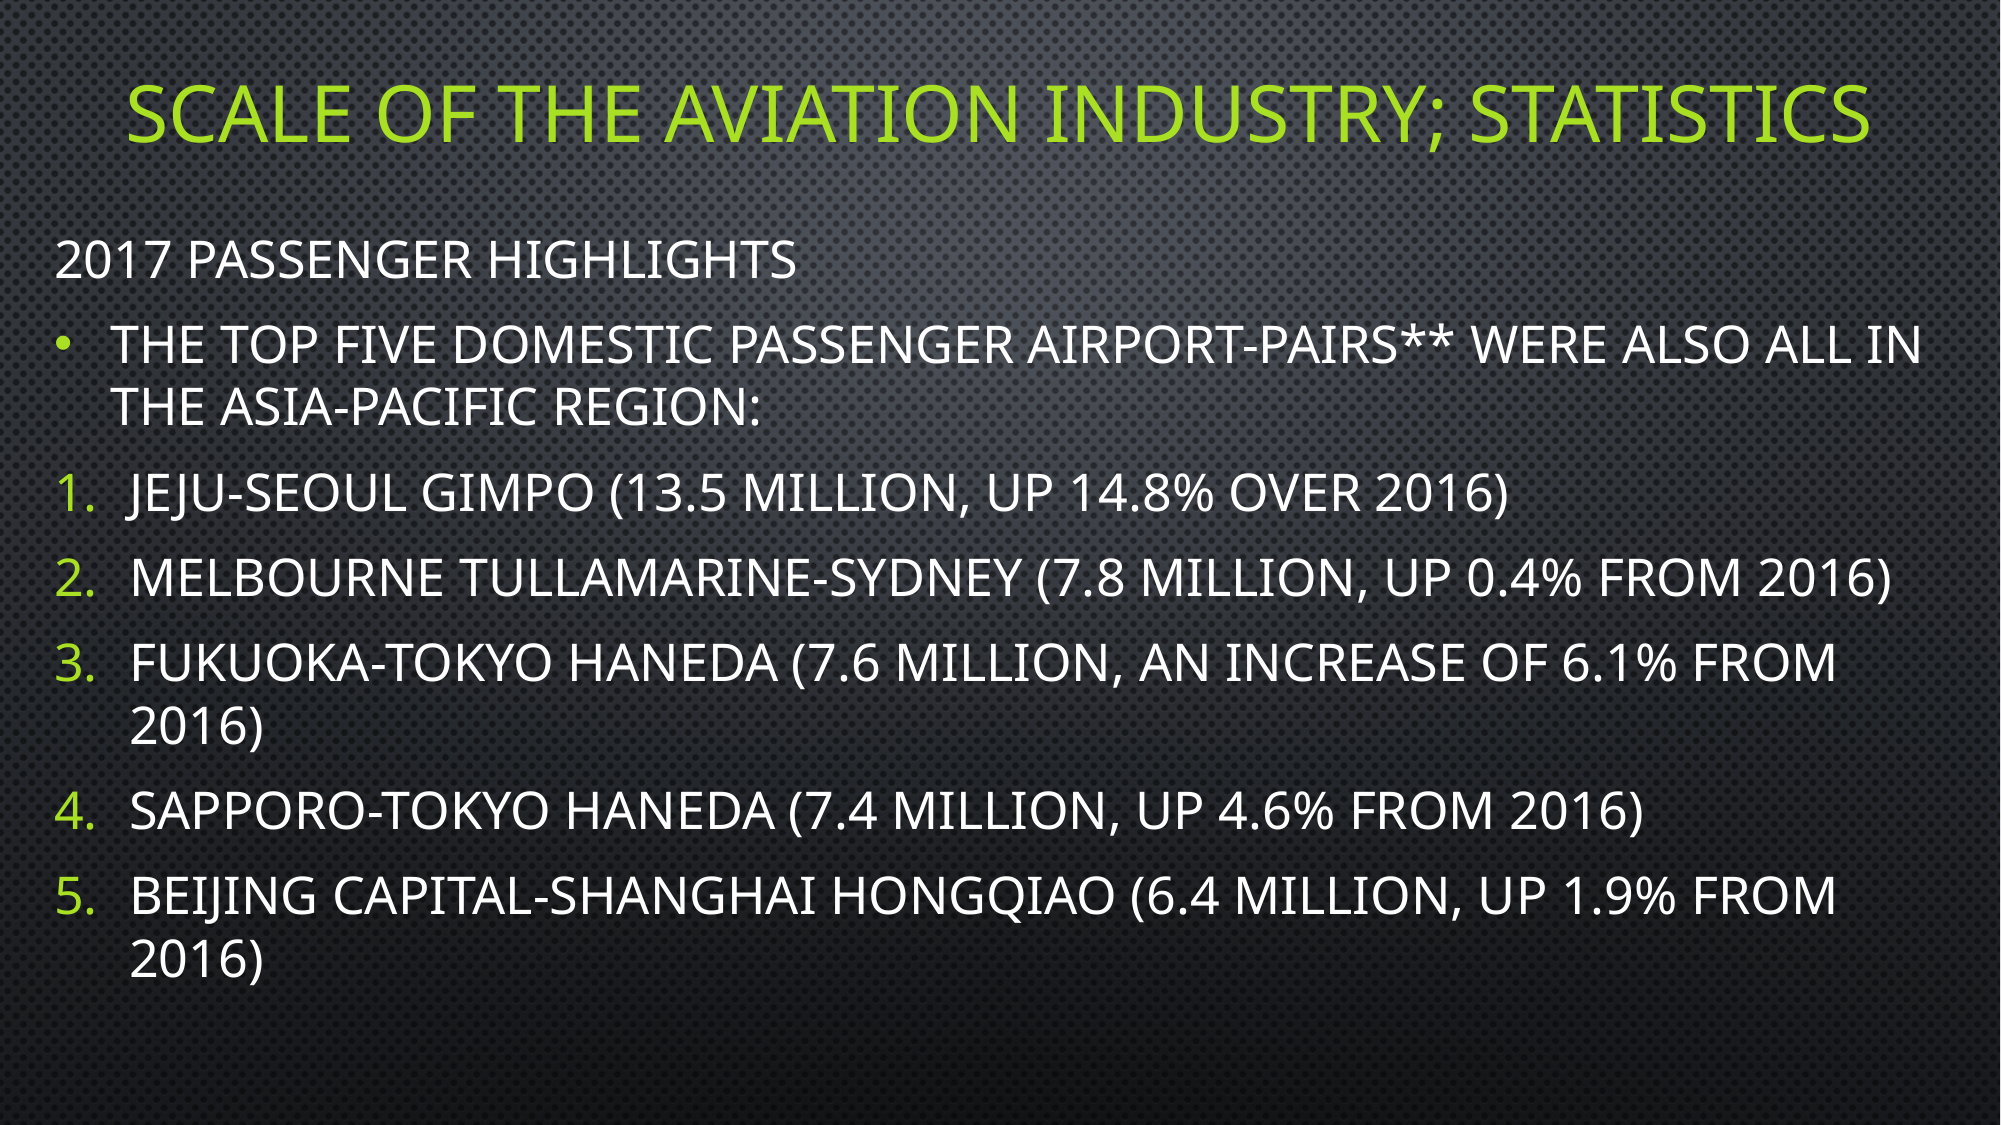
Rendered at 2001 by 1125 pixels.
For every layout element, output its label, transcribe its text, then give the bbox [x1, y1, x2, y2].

subtitle 2017 Passenger Highlights The top five domestic passenger airport-pairs** were also all in the Asia-Pacific region: Jeju-Seoul Gimpo (13.5 million, up 14.8% over 2016) Melbourne Tullamarine-Sydney (7.8 million, up 0.4% from 2016) Fukuoka-Tokyo Haneda (7.6 million, an increase of 6.1% from 2016) Sapporo-Tokyo Haneda (7.4 million, up 4.6% from 2016) Beijing Capital-Shanghai Hongqiao (6.4 million, up 1.9% from 2016) [39, 218, 1973, 1083]
title Scale of the aviation Industry; statistics [0, 0, 2000, 167]
